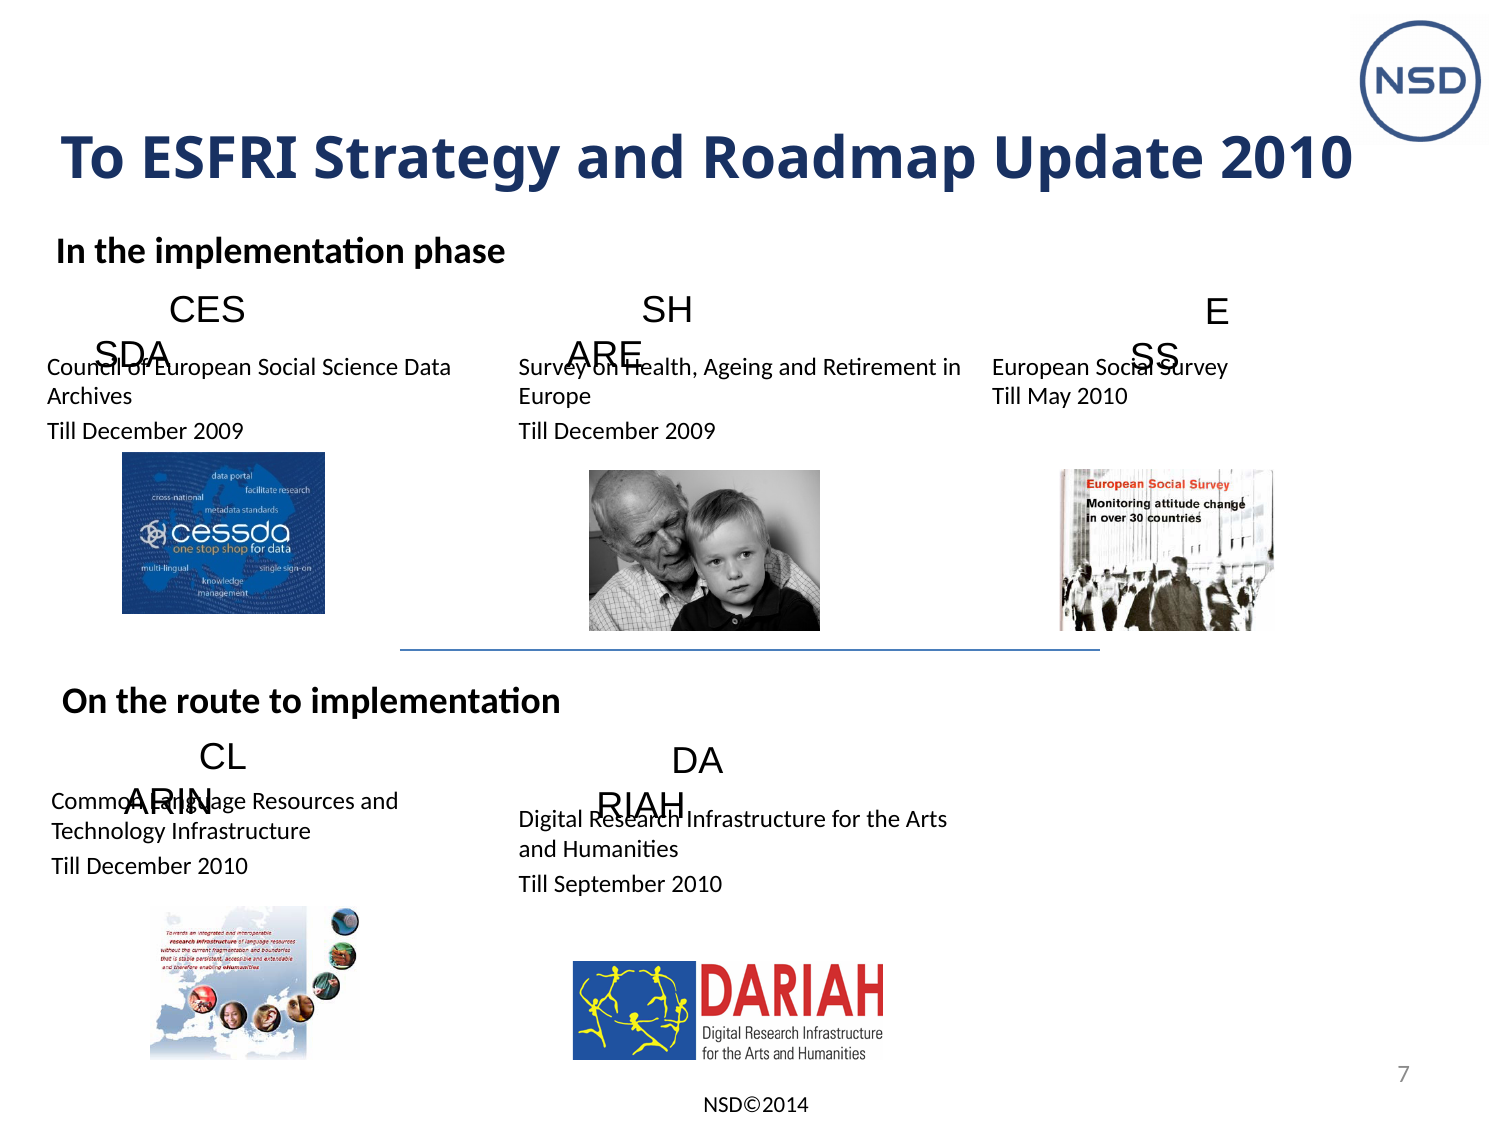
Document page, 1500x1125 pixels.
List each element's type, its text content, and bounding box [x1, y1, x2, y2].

text_box In the implementation phase [41, 218, 1180, 276]
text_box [40, 277, 1448, 1060]
slide_number 7 [1074, 1069, 1425, 1103]
picture [1349, 14, 1489, 145]
text_box NSD©2014 [674, 1082, 838, 1125]
text_box To ESFRI Strategy and Roadmap Update 2010 [45, 112, 1461, 198]
